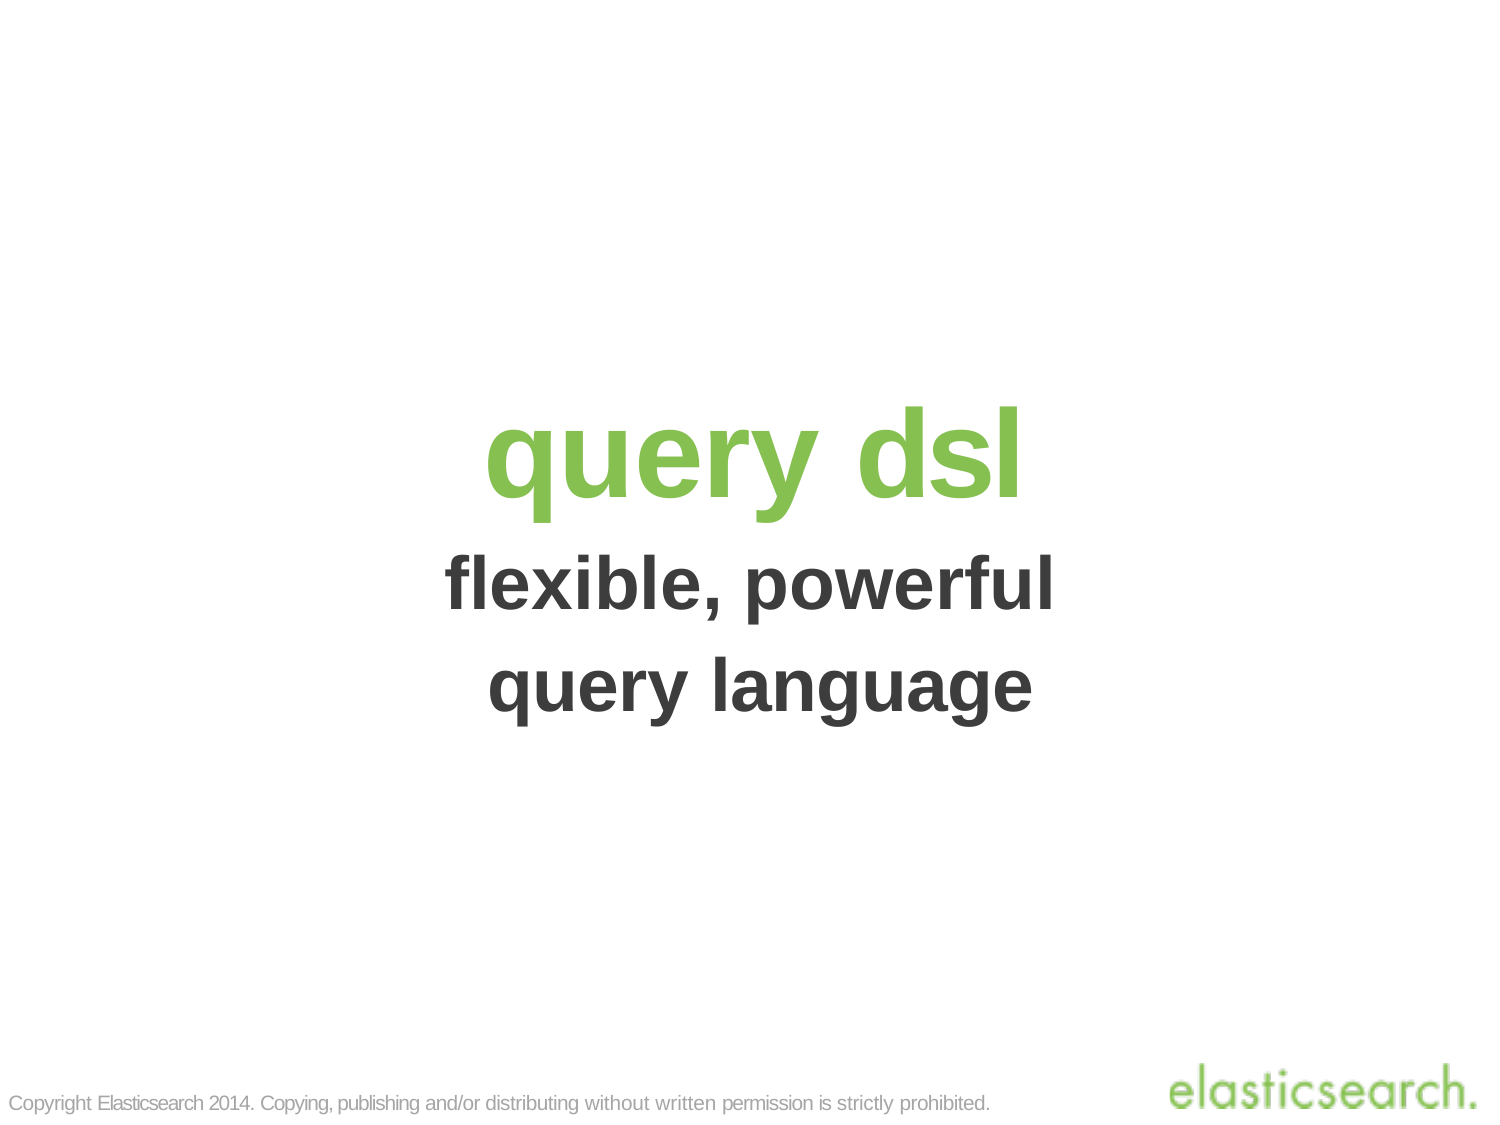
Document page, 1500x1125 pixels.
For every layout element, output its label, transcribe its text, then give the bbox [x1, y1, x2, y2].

title query dsl flexible, powerful query language [440, 350, 1060, 727]
footer Copyright Elasticsearch 2014. Copying, publishing and/or distributing without written permission is strictly prohibited. [6, 1013, 1001, 1125]
picture [1169, 1063, 1477, 1109]
